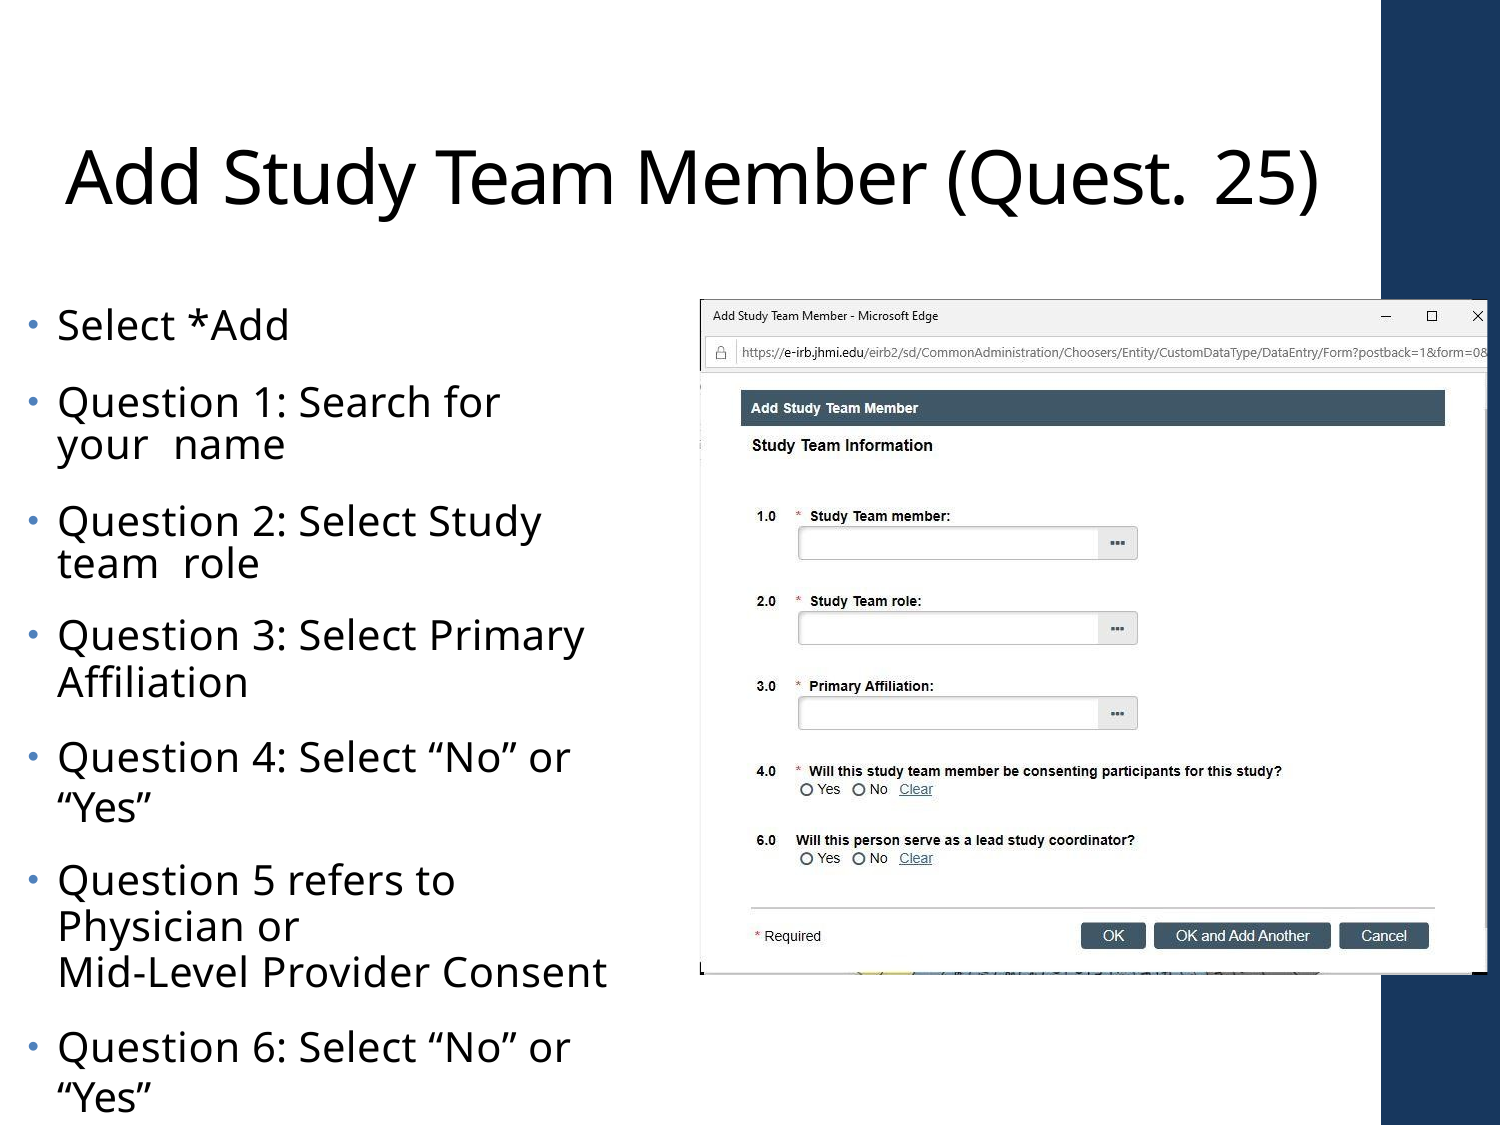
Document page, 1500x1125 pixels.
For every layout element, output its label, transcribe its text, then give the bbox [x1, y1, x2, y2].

text_box Select *Add Question 1: Search for your name Question 2: Select Study team role Question 3: Select Primary Affiliation Question 4: Select “No” or “Yes” Question 5 refers to Physician or Mid-Level Provider Consent Question 6: Select “No” or “Yes” Select *Ok [25, 299, 699, 1125]
text_box [699, 299, 1488, 975]
title Add Study Team Member (Quest. 25) [62, 129, 1322, 299]
